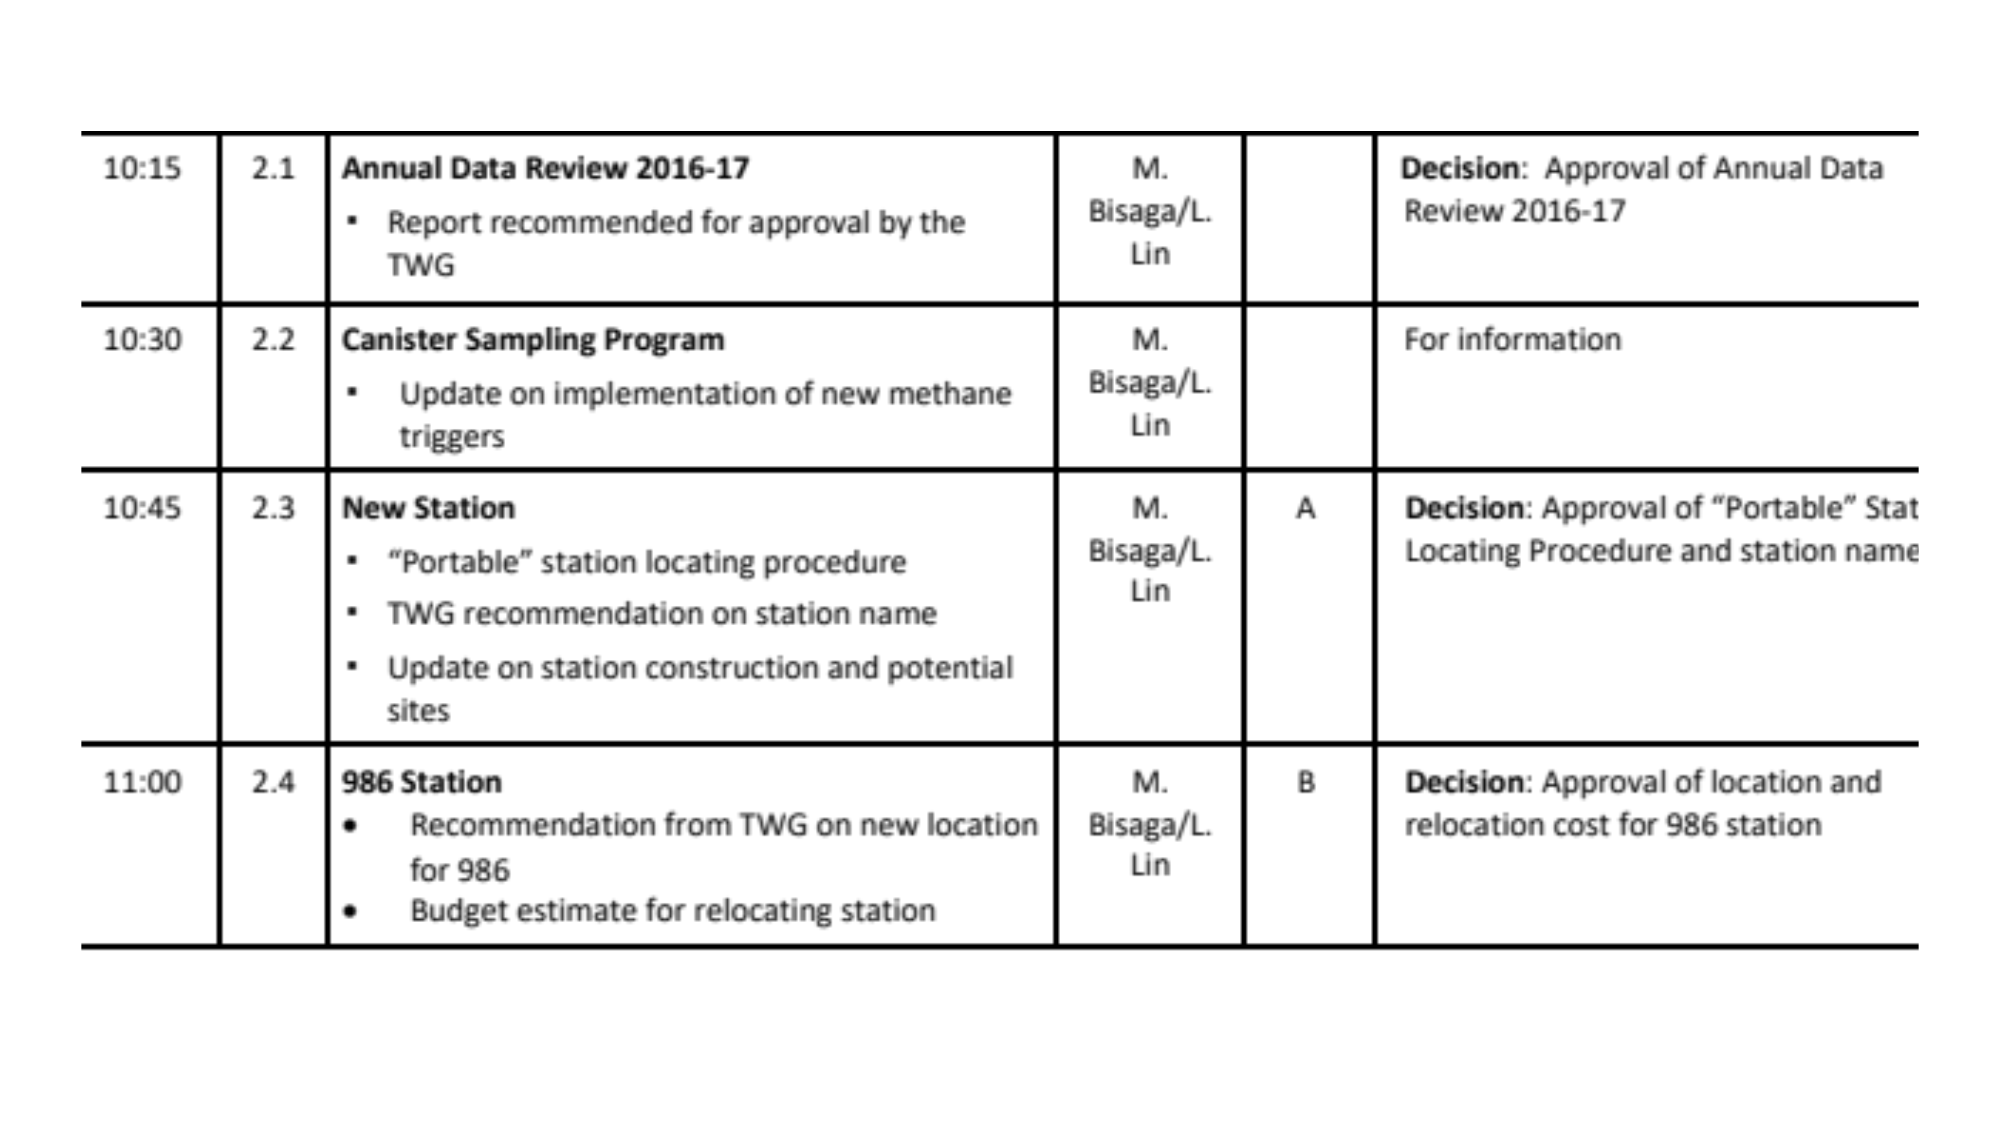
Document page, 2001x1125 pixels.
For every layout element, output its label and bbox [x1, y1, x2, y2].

picture [81, 131, 1919, 994]
